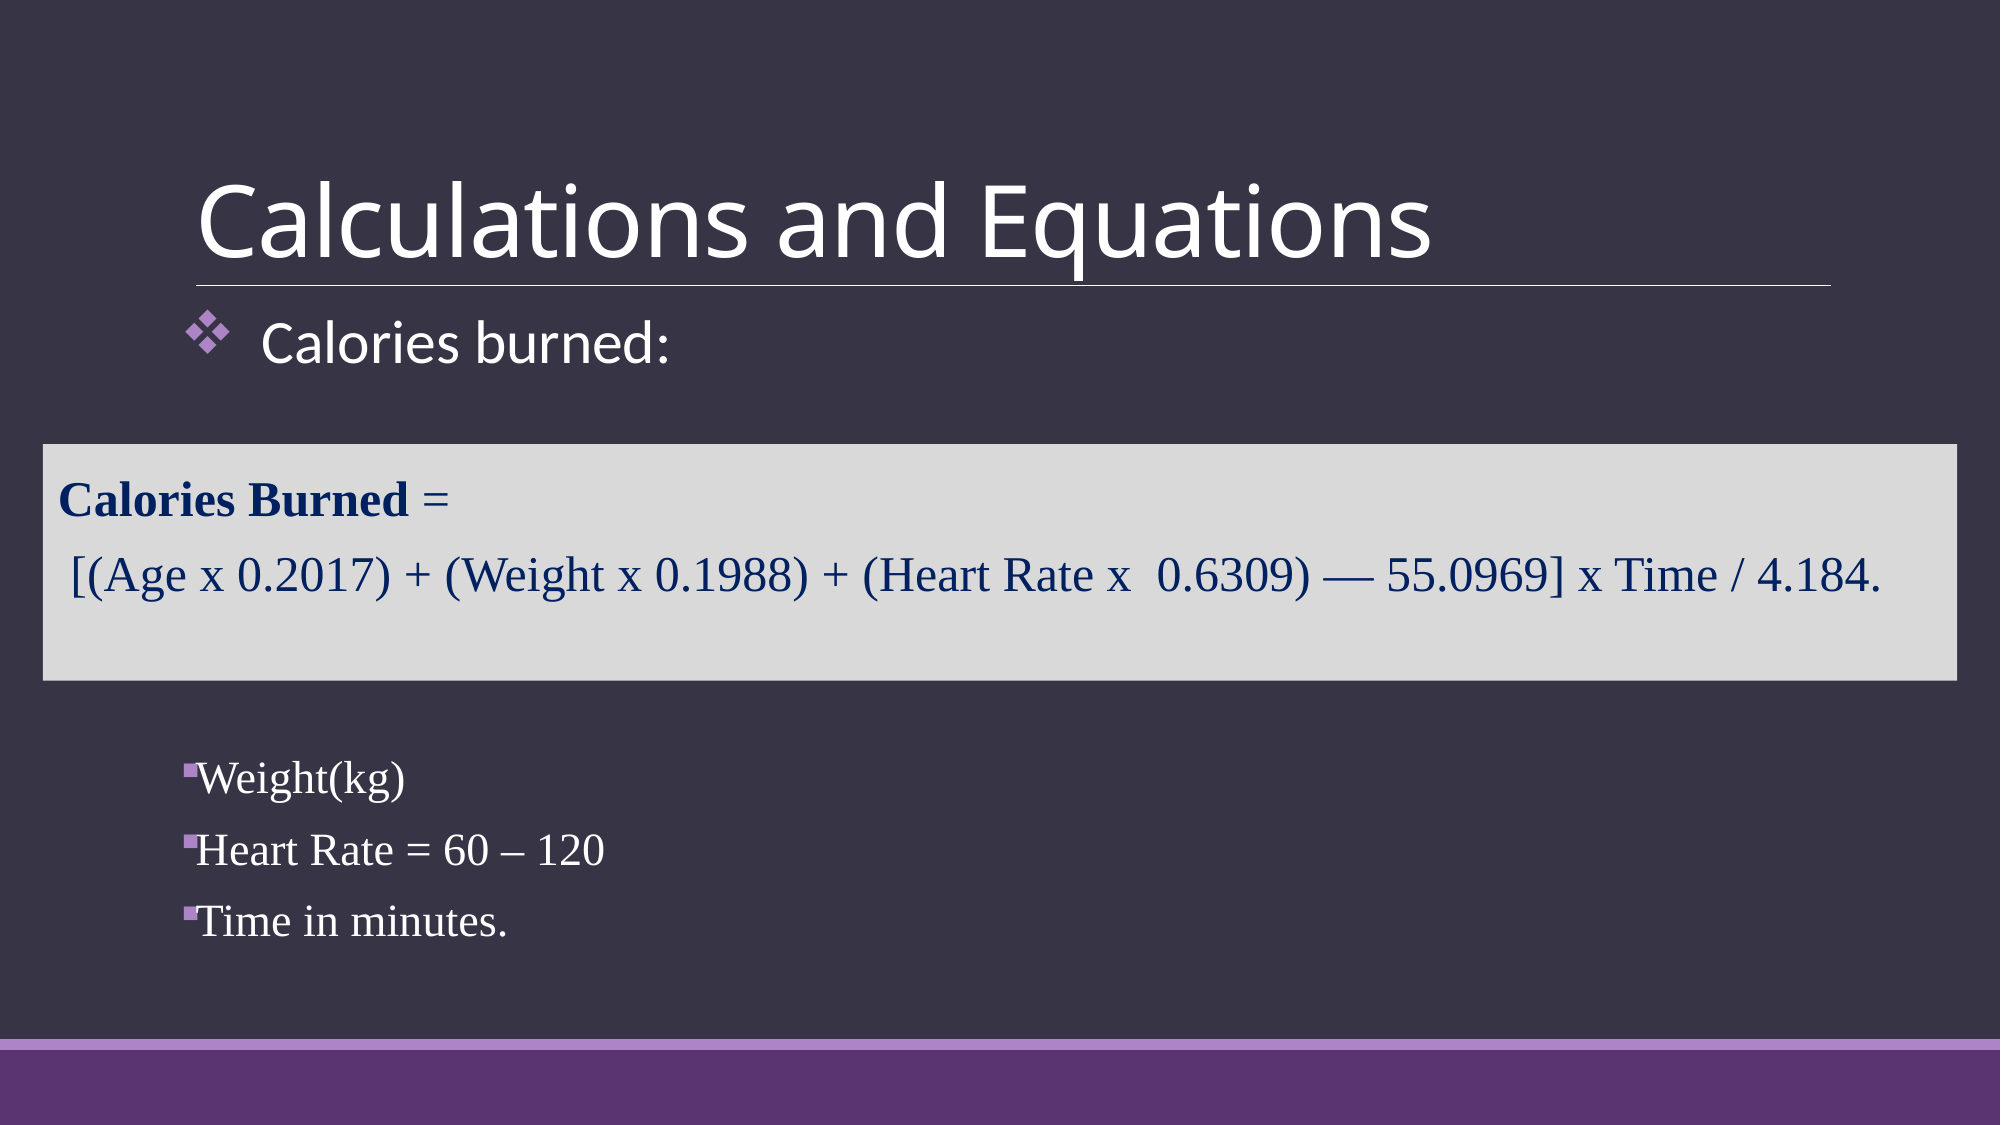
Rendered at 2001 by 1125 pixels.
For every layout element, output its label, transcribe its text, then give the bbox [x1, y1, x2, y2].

list Calories burned: Weight(kg) Heart Rate = 60 – 120 Time in minutes. [180, 302, 1830, 444]
list Calories burned: Weight(kg) Heart Rate = 60 – 120 Time in minutes. [180, 681, 1830, 963]
text_box Calories Burned = [(Age x 0.2017) + (Weight x 0.1988) + (Heart Rate x 0.6309) — 55.0969] x Time / 4.184. [42, 444, 1958, 681]
title Calculations and Equations [180, 47, 1830, 285]
